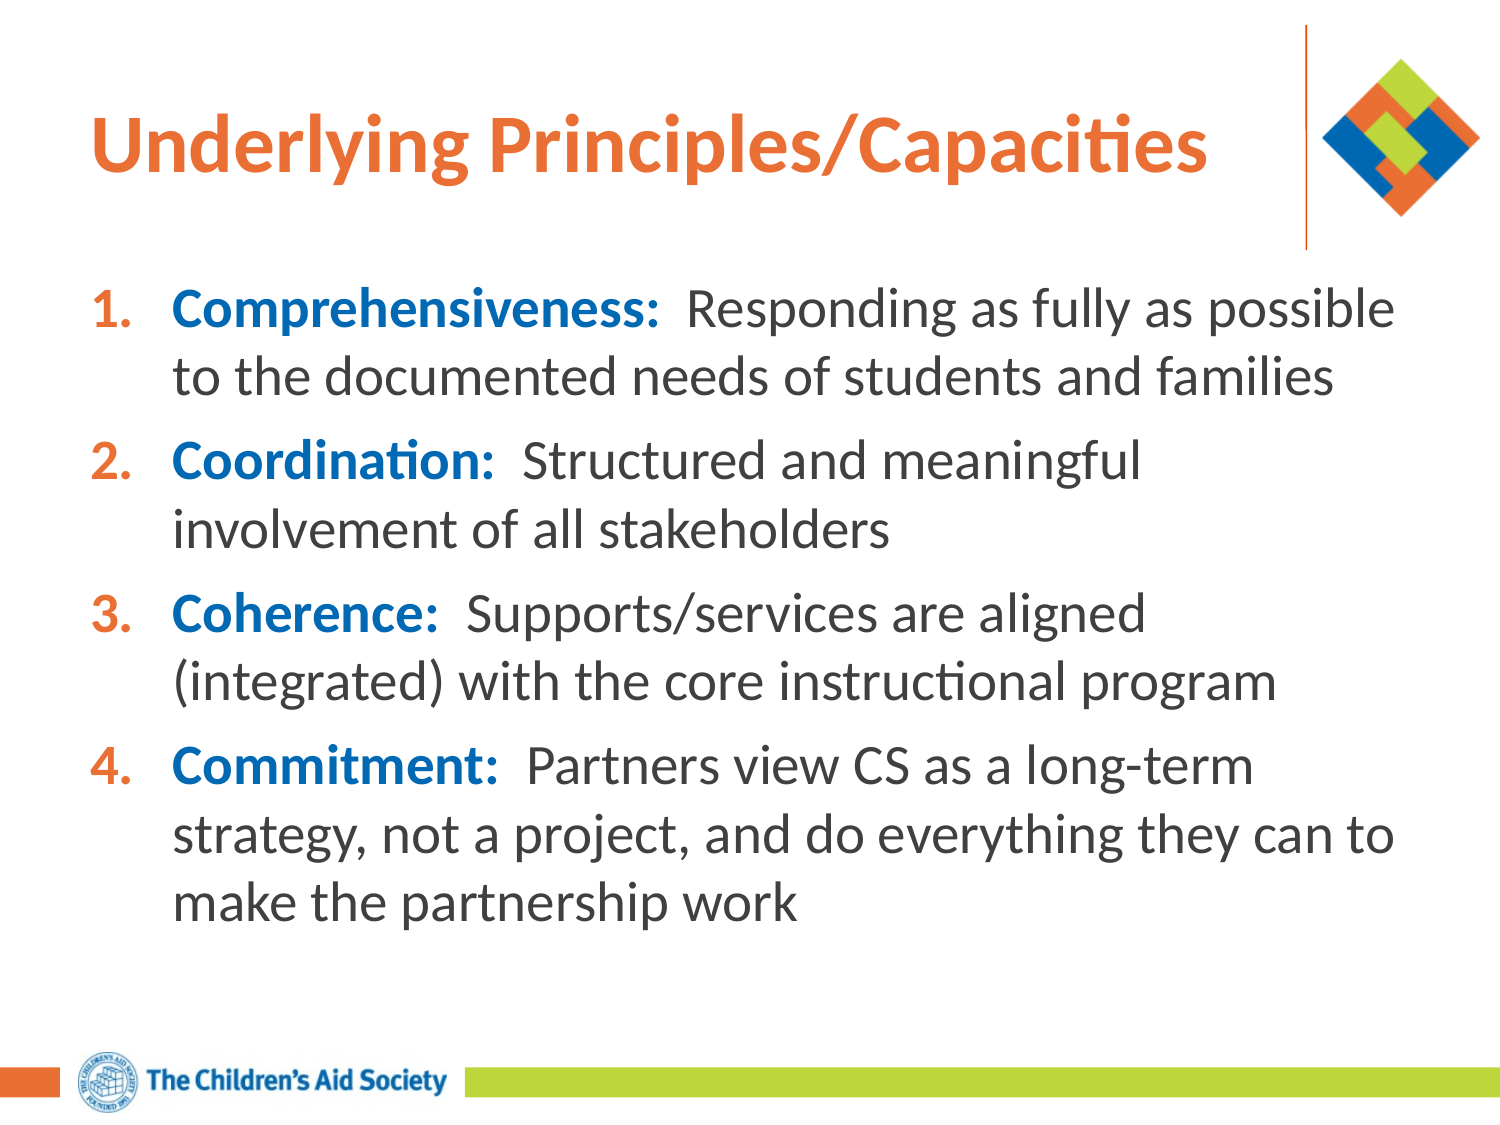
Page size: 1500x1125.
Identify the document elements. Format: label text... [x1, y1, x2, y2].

title Underlying Principles/Capacities [75, 45, 1290, 233]
picture [1321, 58, 1480, 217]
picture [78, 1052, 447, 1113]
list Comprehensiveness: Responding as fully as possible to the documented needs of students and families Coordination: Structured and meaningful involvement of all stakeholders Coherence: Supports/services are aligned (integrated) with the core instructional program Commitment: Partners view CS as a long-term strategy, not a project, and do everything they can to make the partnership work [75, 262, 1425, 1013]
